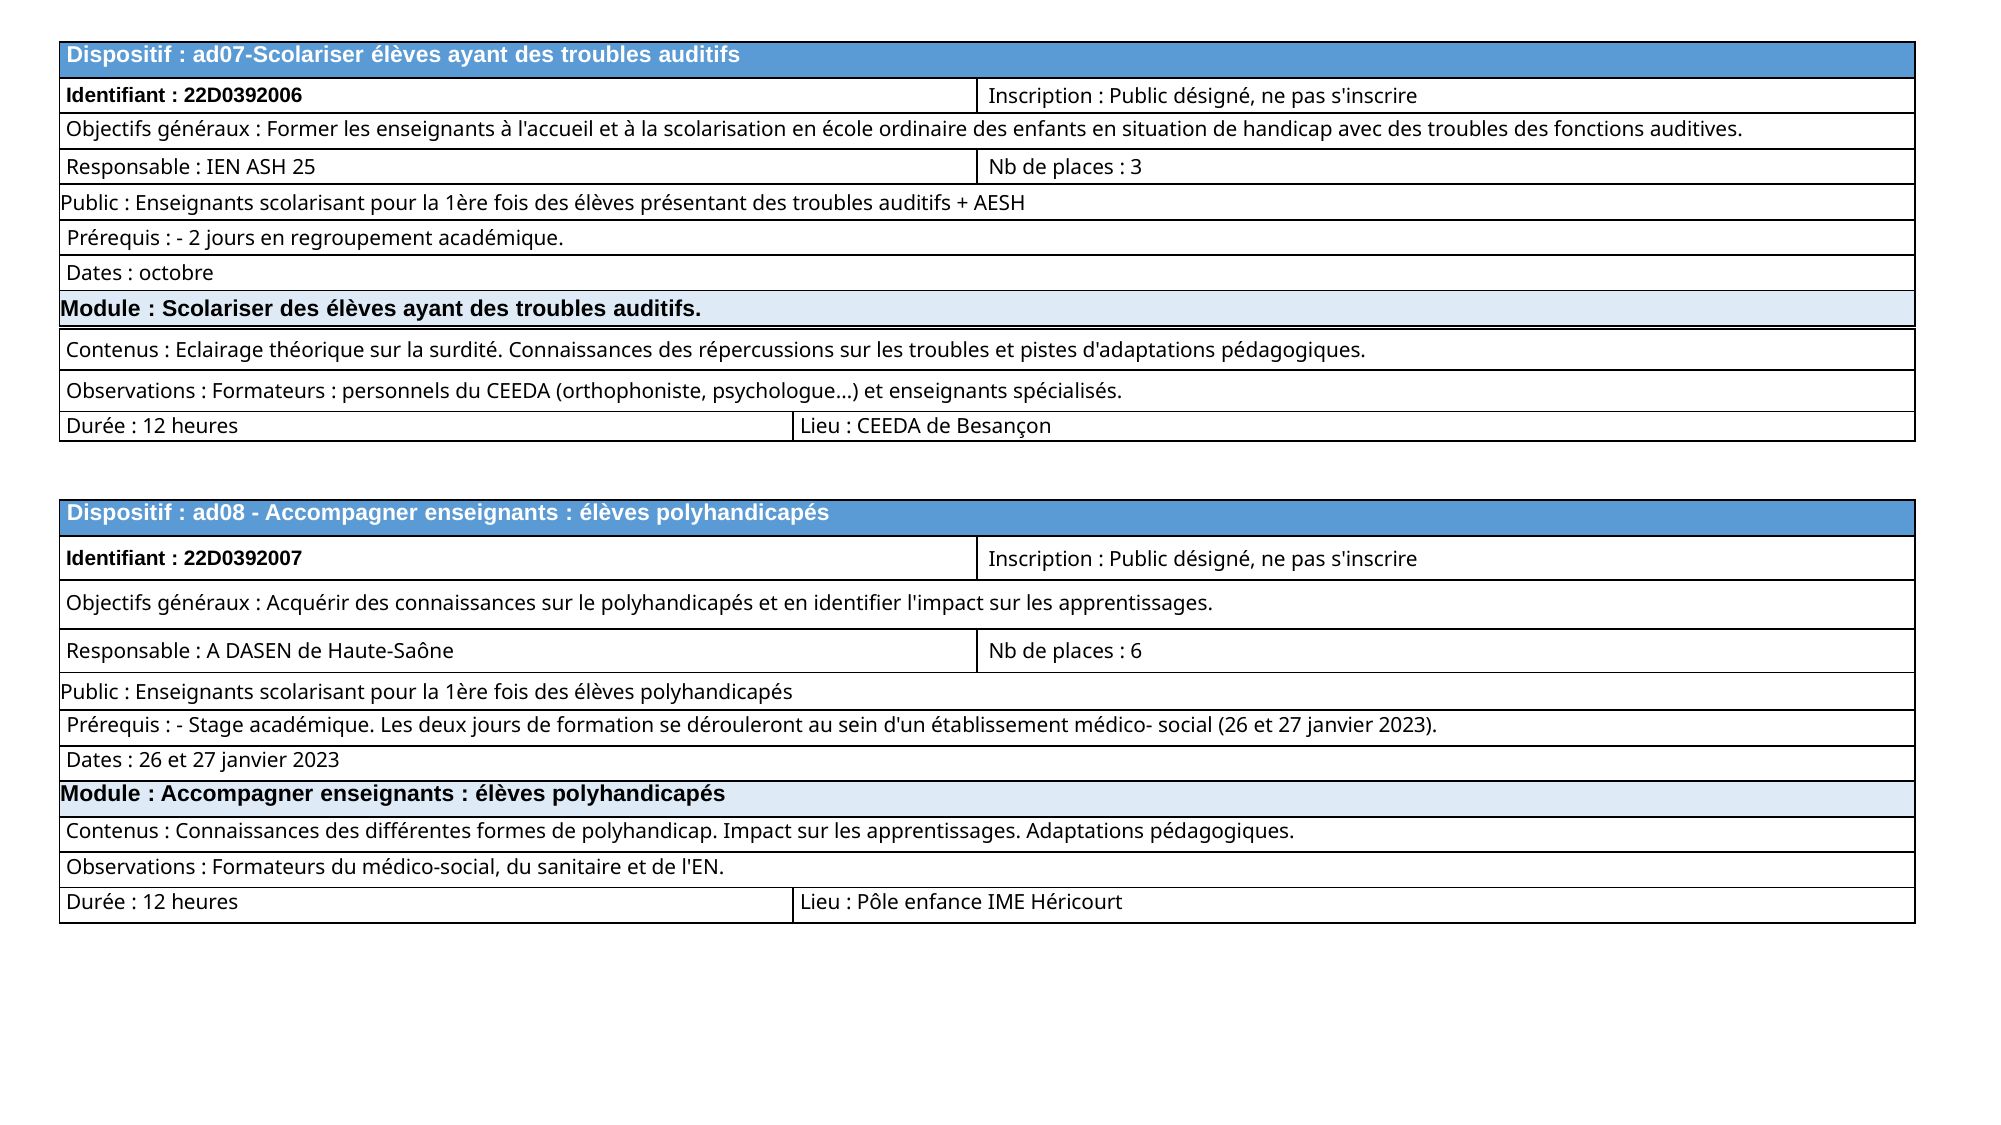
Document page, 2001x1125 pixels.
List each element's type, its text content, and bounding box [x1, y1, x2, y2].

table_cell Module : Accompagner enseignants : élèves polyhandicapés [60, 782, 1914, 816]
table_cell Prérequis : - 2 jours en regroupement académique. [60, 221, 1914, 254]
table_cell Objectifs généraux : Former les enseignants à l'accueil et à la scolarisation en école ordinaire des enfants en situation de handicap avec des troubles des fonctions auditives. [60, 114, 1914, 148]
table_cell Prérequis : - Stage académique. Les deux jours de formation se dérouleront au sein d'un établissement médico- social (26 et 27 janvier 2023). [60, 711, 1914, 745]
table_cell Observations : Formateurs du médico-social, du sanitaire et de l'EN. [60, 853, 1914, 887]
table_cell Durée : 12 heures [60, 888, 792, 922]
table_cell Objectifs généraux : Acquérir des connaissances sur le polyhandicapés et en identifier l'impact sur les apprentissages. [60, 581, 1914, 628]
table_cell Public : Enseignants scolarisant pour la 1ère fois des élèves présentant des troubles auditifs + AESH [60, 185, 1914, 219]
table_cell Inscription : Public désigné, ne pas s'inscrire [978, 79, 1914, 112]
table_cell Responsable : A DASEN de Haute-Saône [60, 630, 976, 672]
table_header Contenus : Connaissances des différentes formes de polyhandicap. Impact sur les apprentissages. Adaptations pédagogiques. [60, 818, 1914, 851]
table_header Contenus : Eclairage théorique sur la surdité. Connaissances des répercussions sur les troubles et pistes d'adaptations pédagogiques. [60, 330, 1914, 369]
table_cell Observations : Formateurs : personnels du CEEDA (orthophoniste, psychologue…) et enseignants spécialisés. [60, 371, 1914, 411]
table_cell Identifiant : 22D0392006 [60, 79, 976, 112]
table_cell Nb de places : 3 [978, 150, 1914, 183]
table_cell Durée : 12 heures [60, 412, 792, 440]
table_cell Module : Scolariser des élèves ayant des troubles auditifs. [60, 291, 1914, 325]
text_box [471, 591, 2000, 667]
table_cell Lieu : CEEDA de Besançon [794, 412, 1914, 440]
table_cell Lieu : Pôle enfance IME Héricourt [794, 888, 1914, 922]
table_cell Identifiant : 22D0392007 [60, 537, 976, 579]
table_cell Dates : 26 et 27 janvier 2023 [60, 747, 1914, 780]
table_cell Dates : octobre [60, 256, 1914, 290]
table_cell Inscription : Public désigné, ne pas s'inscrire [978, 537, 1914, 579]
table_cell Nb de places : 6 [978, 667, 1914, 672]
table_header Dispositif : ad07-Scolariser élèves ayant des troubles auditifs [60, 43, 1914, 77]
table_cell Public : Enseignants scolarisant pour la 1ère fois des élèves polyhandicapés [60, 673, 1914, 709]
table_cell Responsable : IEN ASH 25 [60, 150, 976, 183]
table_header Dispositif : ad08 - Accompagner enseignants : élèves polyhandicapés [60, 501, 1914, 535]
